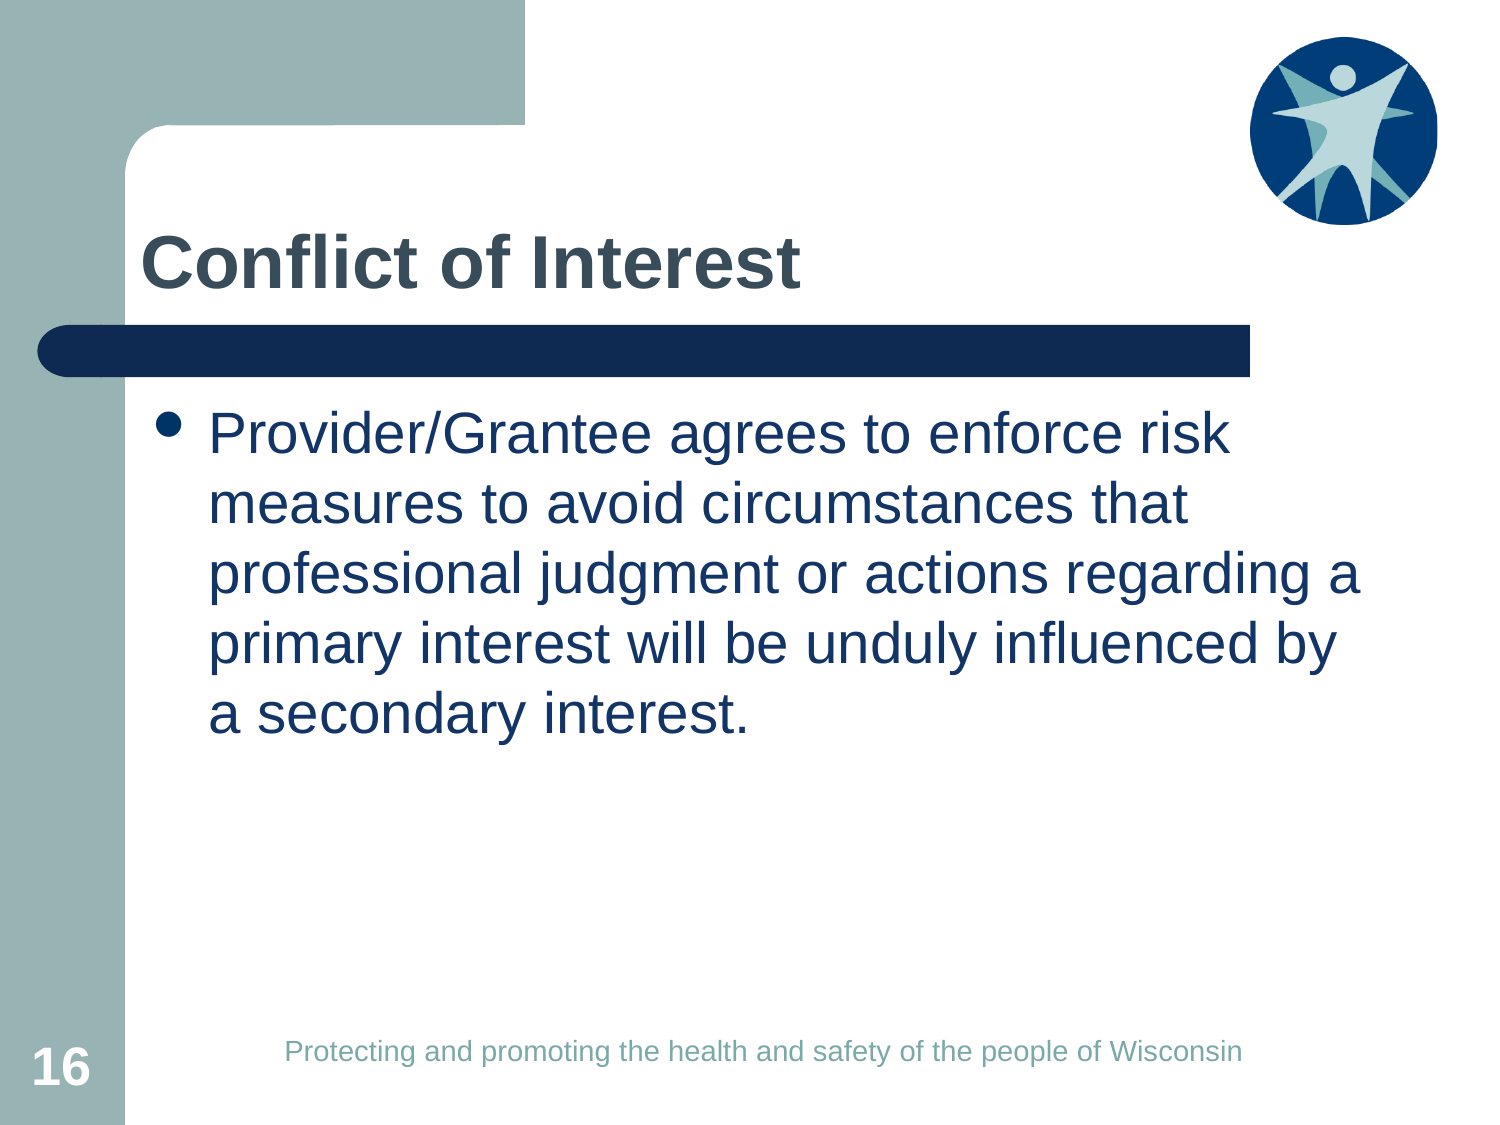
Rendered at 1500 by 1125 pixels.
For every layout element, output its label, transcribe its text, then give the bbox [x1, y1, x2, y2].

slide_number 16 [13, 1023, 111, 1105]
picture [1250, 37, 1438, 225]
title Conflict of Interest [125, 125, 1263, 313]
footer Protecting and promoting the health and safety of the people of Wisconsin [262, 1025, 1275, 1075]
list Provider/Grantee agrees to enforce risk measures to avoid circumstances that professional judgment or actions regarding a primary interest will be unduly influenced by a secondary interest. [137, 387, 1400, 999]
